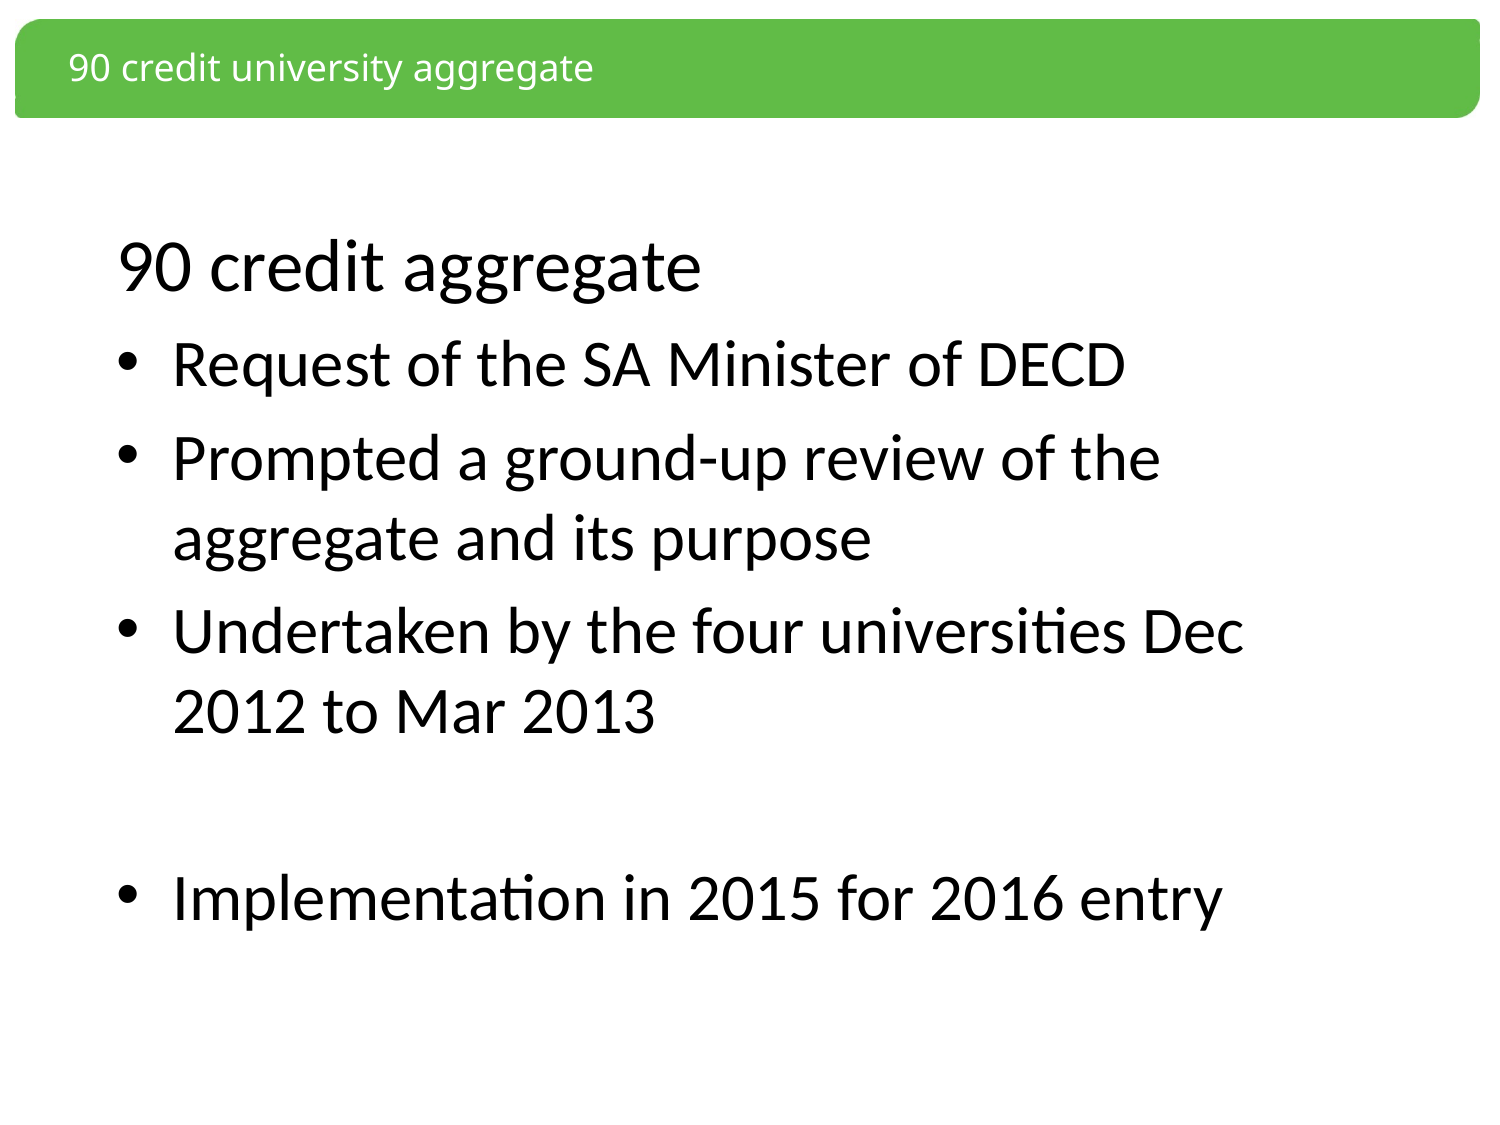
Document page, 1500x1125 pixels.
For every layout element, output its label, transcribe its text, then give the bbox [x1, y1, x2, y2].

text_box 90 credit aggregate Request of the SA Minister of DECD Prompted a ground-up review of the aggregate and its purpose Undertaken by the four universities Dec 2012 to Mar 2013 Implementation in 2015 for 2016 entry [101, 209, 1376, 952]
picture [15, 19, 1480, 118]
title 90 credit university aggregate [53, 19, 1404, 114]
